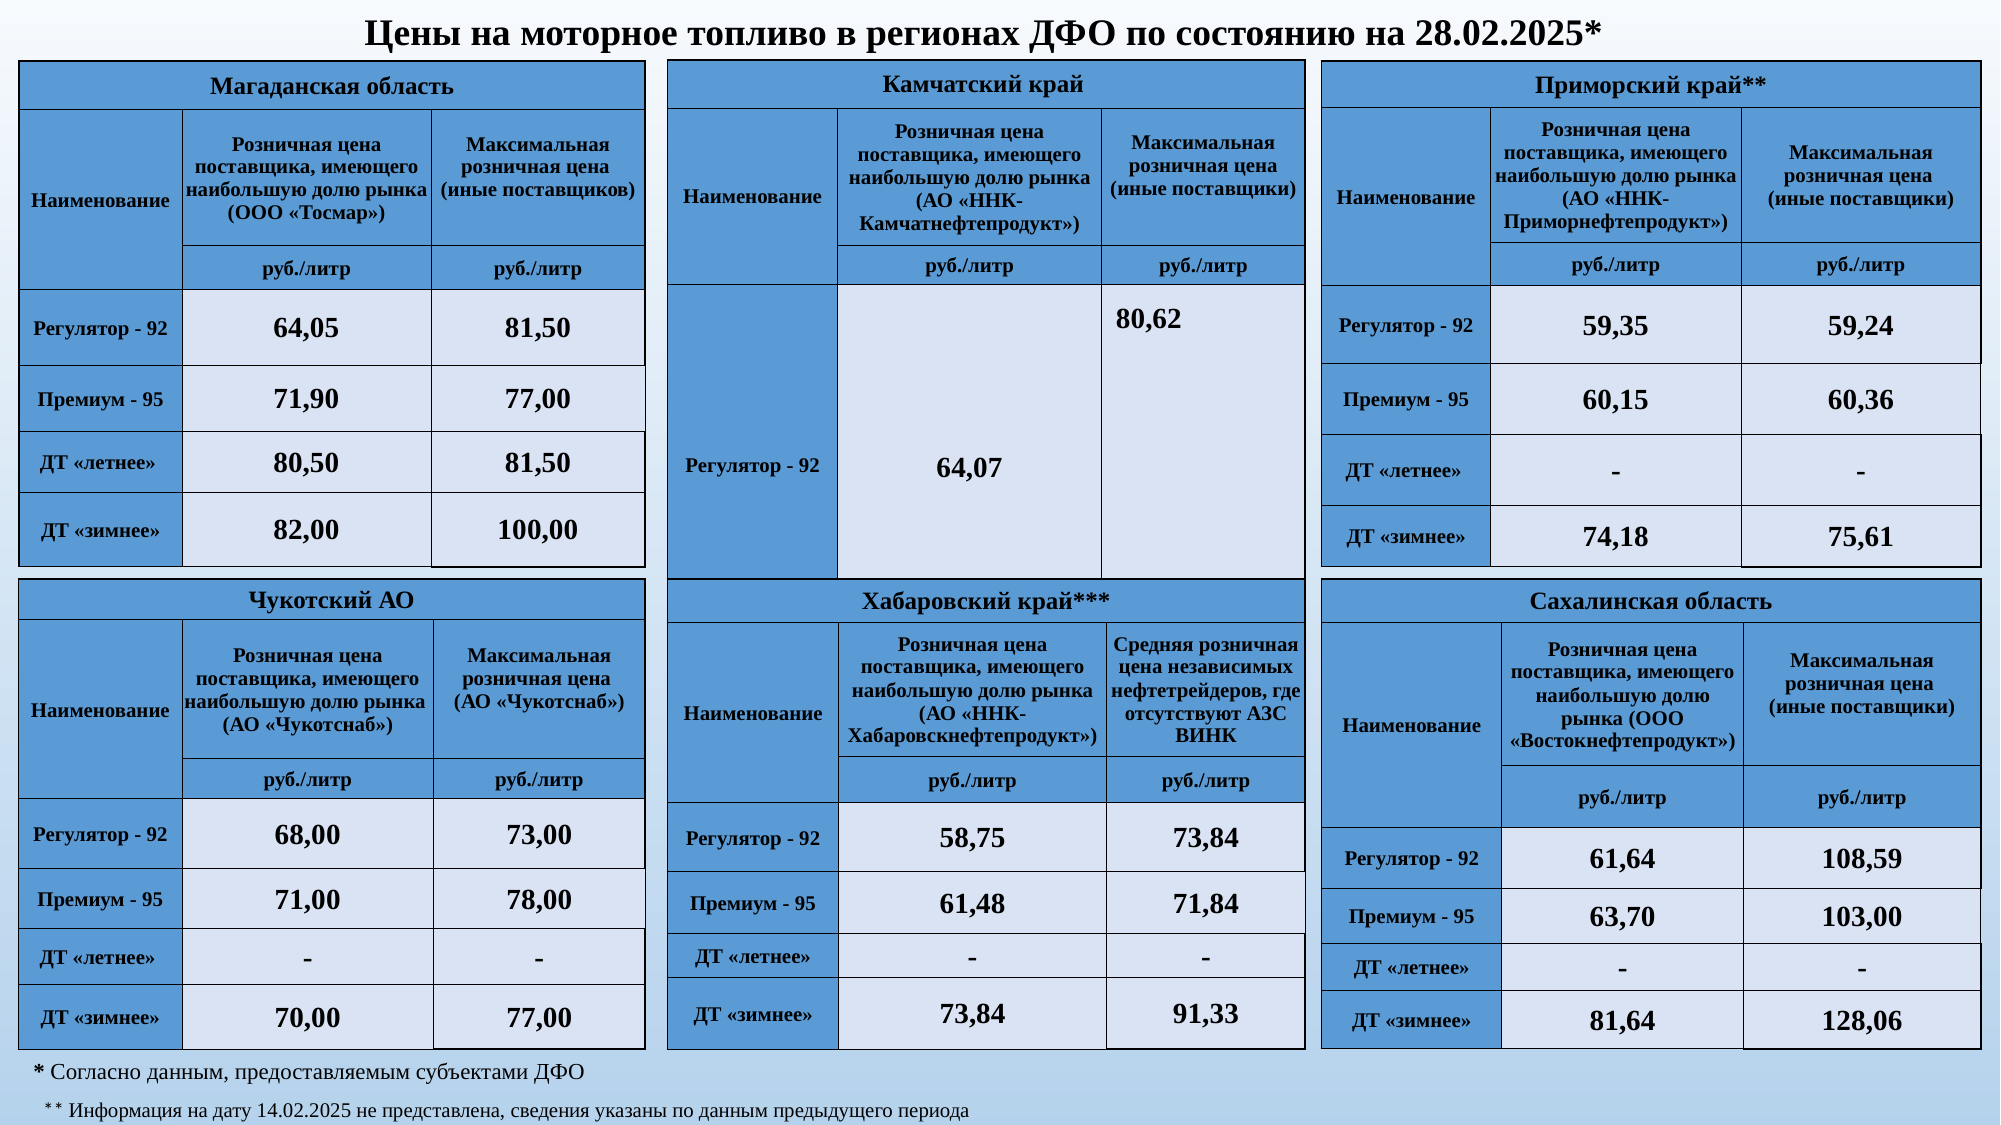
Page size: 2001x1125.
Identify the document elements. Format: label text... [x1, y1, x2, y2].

table_cell ДТ «летнее» [20, 432, 182, 492]
table_cell 68,00 [183, 799, 433, 868]
table_cell - [1502, 944, 1743, 990]
table_cell 73,84 [1107, 803, 1304, 871]
table_header Камчатский край [668, 61, 1304, 108]
table_cell 59,35 [1491, 286, 1741, 363]
table_cell Регулятор - 92 [19, 799, 182, 868]
table_cell 71,90 [183, 366, 431, 431]
table_cell - [1107, 934, 1304, 977]
table_cell - [1491, 435, 1741, 505]
text_box * Согласно данным, предоставляемым субъектами ДФО [18, 1049, 979, 1092]
table_cell 81,50 [432, 290, 644, 365]
text_box Цены на моторное топливо в регионах ДФО по состоянию на 28.02.2025* [177, 0, 1791, 61]
table_cell - [434, 929, 644, 984]
table_cell Наименование [1322, 108, 1490, 285]
table_cell Регулятор - 92 [1322, 286, 1490, 363]
table_cell 75,61 [1742, 506, 1980, 566]
table_cell Наименование [668, 623, 838, 802]
table_cell 70,00 [183, 985, 433, 1049]
table_cell ДТ «зимнее» [1322, 506, 1490, 566]
table_cell Максимальная розничная цена (иные поставщики) [1742, 108, 1980, 242]
table_cell Максимальная розничная цена (иные поставщики) [1102, 109, 1304, 245]
table_cell 81,64 [1502, 991, 1743, 1048]
table_cell 60,15 [1491, 364, 1741, 434]
table_cell 71,00 [183, 869, 433, 928]
table_cell Розничная цена поставщика, имеющего наибольшую долю рынка (ООО «Востокнефтепродукт») [1502, 623, 1743, 765]
title [1306, 61, 1321, 245]
table_cell - [1744, 944, 1980, 990]
table_cell - [839, 934, 1106, 977]
table_cell 63,70 [1502, 889, 1743, 943]
table_cell руб./литр [838, 246, 1101, 284]
table_cell Розничная цена поставщика, имеющего наибольшую долю рынка (ООО «Тосмар») [183, 110, 431, 245]
table_cell руб./литр [1744, 766, 1980, 827]
table_cell ДТ «зимнее» [668, 978, 838, 1049]
table_cell руб./литр [1107, 757, 1304, 802]
table_cell 74,18 [1491, 506, 1741, 566]
table_cell руб./литр [432, 246, 644, 289]
table_cell 73,00 [434, 799, 644, 868]
table_cell ДТ «летнее» [1322, 944, 1501, 990]
table_header Магаданская область [20, 62, 644, 109]
table_cell 73,84 [839, 978, 1106, 1049]
table_cell - [183, 929, 433, 984]
table_cell 59,24 [1742, 286, 1980, 363]
table_cell Наименование [20, 110, 182, 289]
table_cell Розничная цена поставщика, имеющего наибольшую долю рынка (АО «Чукотснаб») [183, 620, 433, 758]
table_cell Максимальная розничная цена (АО «Чукотснаб») [434, 620, 644, 758]
table_cell 58,75 [839, 803, 1106, 871]
table_cell Средняя розничная цена независимых нефтетрейдеров, где отсутствуют АЗС ВИНК [1107, 623, 1304, 756]
table_cell Премиум - 95 [19, 869, 182, 928]
table_cell 77,00 [434, 985, 644, 1048]
table_cell 81,50 [432, 432, 644, 492]
table_cell Максимальная розничная цена (иные поставщики) [1744, 623, 1980, 765]
table_cell ДТ «летнее» [19, 929, 182, 984]
table_cell руб./литр [1102, 246, 1304, 284]
table_cell 80,50 [183, 432, 431, 492]
text_box ** Информация на дату 14.02.2025 не представлена, сведения указаны по данным предыдущего периода *** Информация на дату 21.02.2025 не представлена, сведения указаны по данным предыдущего периода [28, 1089, 996, 1125]
table_cell 80,62 [1102, 285, 1304, 578]
table_cell ДТ «зимнее» [1322, 991, 1501, 1048]
table_cell руб./литр [1742, 243, 1980, 285]
table_cell 91,33 [1107, 978, 1304, 1048]
table_cell руб./литр [183, 246, 431, 289]
table_header Сахалинская область [1322, 580, 1980, 622]
table_cell 61,64 [1502, 828, 1743, 888]
table_cell 71,84 [1107, 872, 1305, 933]
table_cell 77,00 [432, 366, 645, 431]
table_cell 64,05 [183, 290, 431, 365]
table_cell Премиум - 95 [1322, 364, 1490, 434]
table_cell ДТ «летнее» [668, 934, 838, 977]
table_cell Наименование [19, 620, 182, 798]
table_cell руб./литр [434, 759, 644, 798]
table_cell руб./литр [839, 757, 1106, 802]
table_cell 64,07 [838, 285, 1101, 578]
table_cell Регулятор - 92 [20, 290, 182, 365]
table_cell 128,06 [1744, 991, 1980, 1048]
table_cell - [1742, 435, 1980, 505]
table_cell ДТ «зимнее» [20, 493, 182, 566]
table_cell ДТ «зимнее» [19, 985, 182, 1049]
table_cell Наименование [1322, 623, 1501, 827]
table_cell Премиум - 95 [1322, 889, 1501, 943]
table_cell Премиум - 95 [668, 872, 838, 933]
title [646, 61, 667, 245]
table_cell 82,00 [183, 493, 431, 566]
table_cell Розничная цена поставщика, имеющего наибольшую долю рынка (АО «ННК-Хабаровскнефтепродукт») [839, 623, 1106, 756]
table_cell Розничная цена поставщика, имеющего наибольшую долю рынка (АО «ННК-Приморнефтепродукт») [1491, 108, 1741, 242]
table_cell Розничная цена поставщика, имеющего наибольшую долю рынка (АО «ННК-Камчатнефтепродукт») [838, 109, 1101, 245]
table_cell Премиум - 95 [20, 366, 182, 431]
table_cell Максимальная розничная цена (иные поставщиков) [432, 110, 644, 245]
table_header Хабаровский край*** [668, 580, 1304, 622]
table_cell Регулятор - 92 [668, 285, 837, 578]
table_cell 60,36 [1742, 364, 1980, 434]
table_cell 61,48 [839, 872, 1106, 933]
table_cell ДТ «летнее» [1322, 435, 1490, 505]
table_cell 100,00 [432, 493, 644, 566]
table_header Приморский край** [1322, 62, 1980, 107]
table_cell 108,59 [1744, 828, 1980, 888]
table_cell руб./литр [1502, 766, 1743, 827]
table_cell руб./литр [1491, 243, 1741, 285]
table_cell 78,00 [434, 869, 645, 928]
table_cell Регулятор - 92 [668, 803, 838, 871]
table_header Чукотский АО [19, 580, 644, 619]
table_cell Наименование [668, 109, 837, 284]
table_cell руб./литр [183, 759, 433, 798]
table_cell Регулятор - 92 [1322, 828, 1501, 888]
table_cell 103,00 [1744, 889, 1980, 943]
